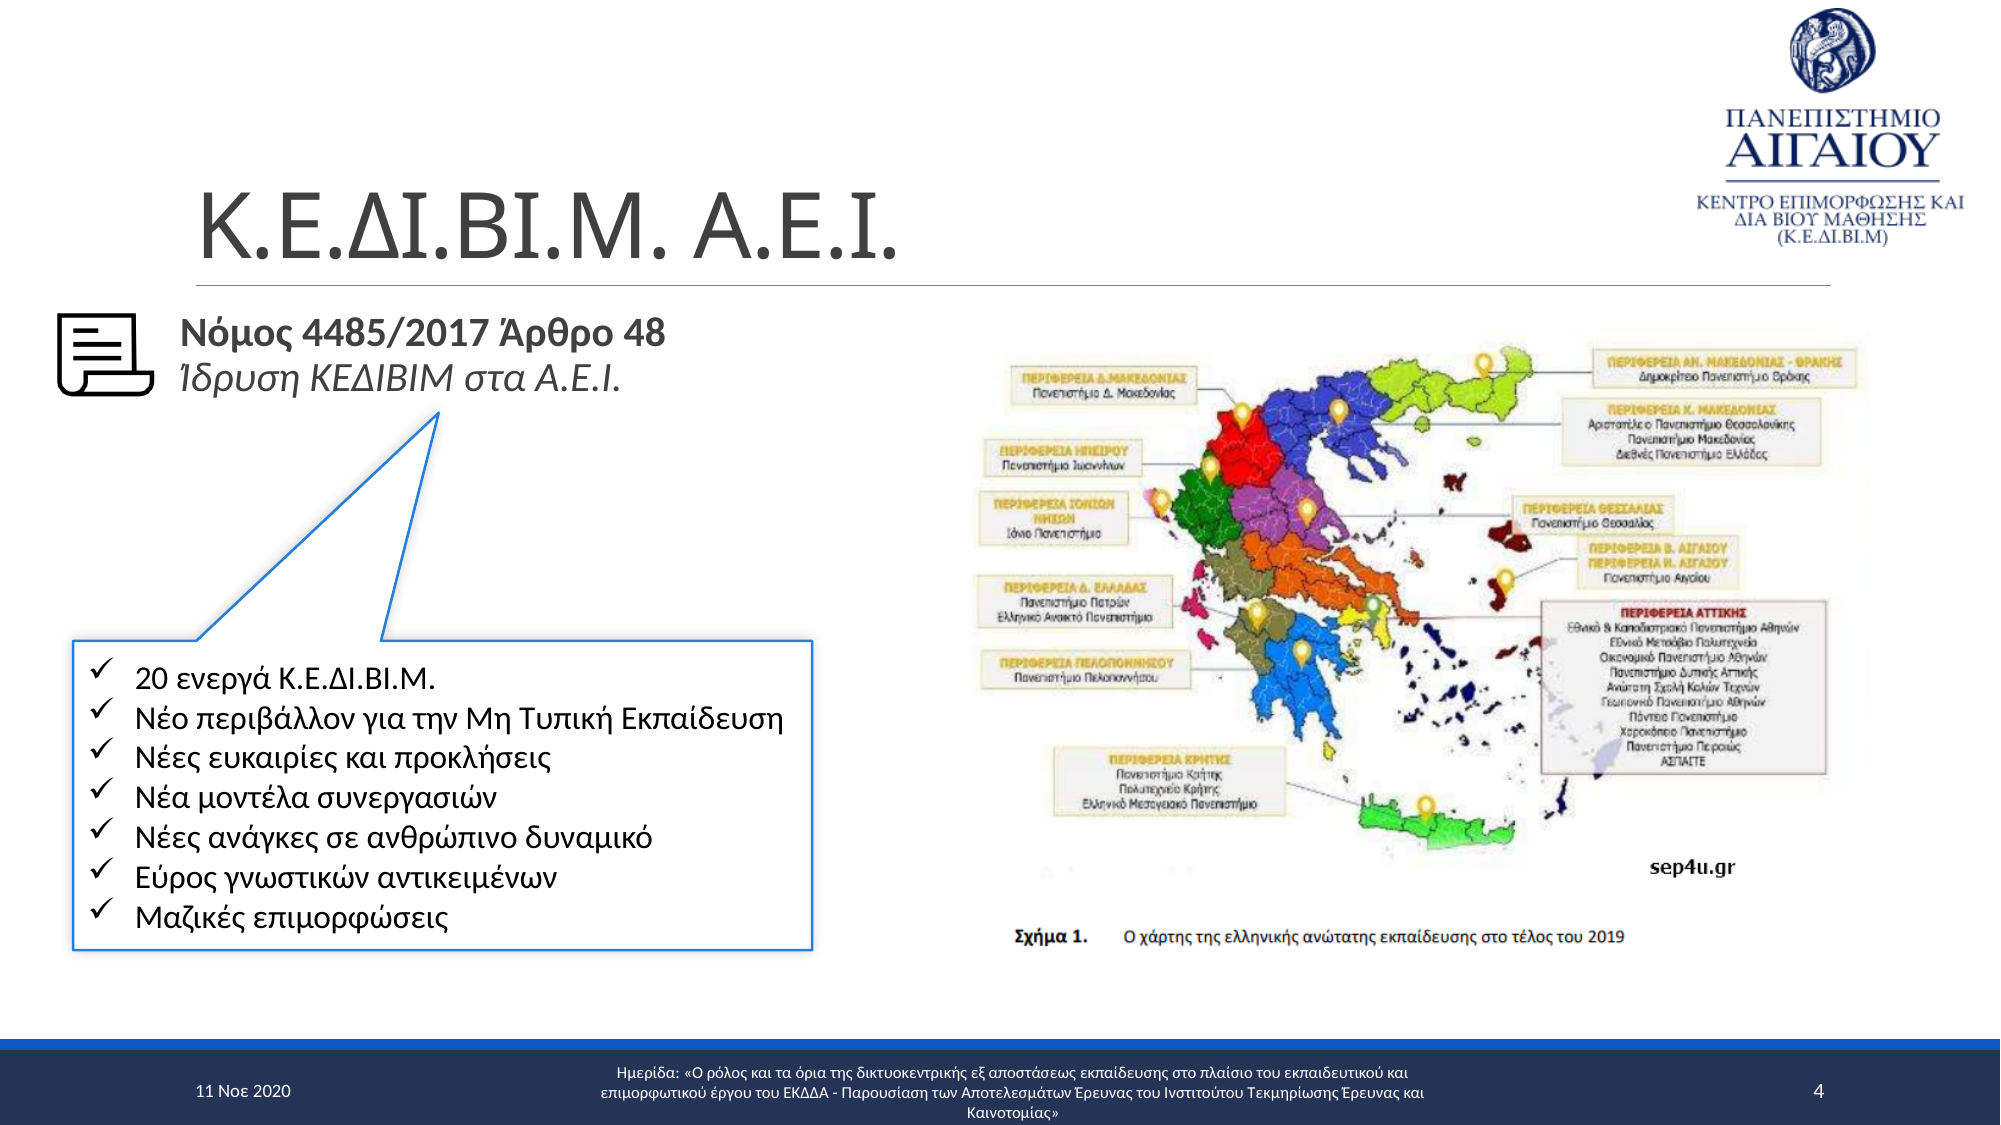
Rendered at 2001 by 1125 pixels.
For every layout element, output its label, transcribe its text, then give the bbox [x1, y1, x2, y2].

list Νόμος 4485/2017 Άρθρο 48 Ίδρυση ΚΕΔΙΒΙΜ στα Α.Ε.Ι. [180, 302, 1000, 445]
picture [971, 323, 1875, 951]
picture [1697, 8, 1964, 247]
picture [48, 297, 163, 412]
text_box 20 ενεργά Κ.Ε.ΔΙ.ΒΙ.Μ. Νέο περιβάλλον για την Μη Τυπική Εκπαίδευση Νέες ευκαιρίες και προκλήσεις Νέα μοντέλα συνεργασιών Νέες ανάγκες σε ανθρώπινο δυναμικό Εύρος γνωστικών αντικειμένων Μαζικές επιμορφώσεις [71, 411, 814, 952]
slide_number 11 Νοε 2020 [180, 1059, 586, 1120]
slide_number 4 [1624, 1059, 1840, 1120]
title Κ.Ε.ΔΙ.ΒΙ.Μ. Α.Ε.Ι. [180, 47, 1830, 285]
